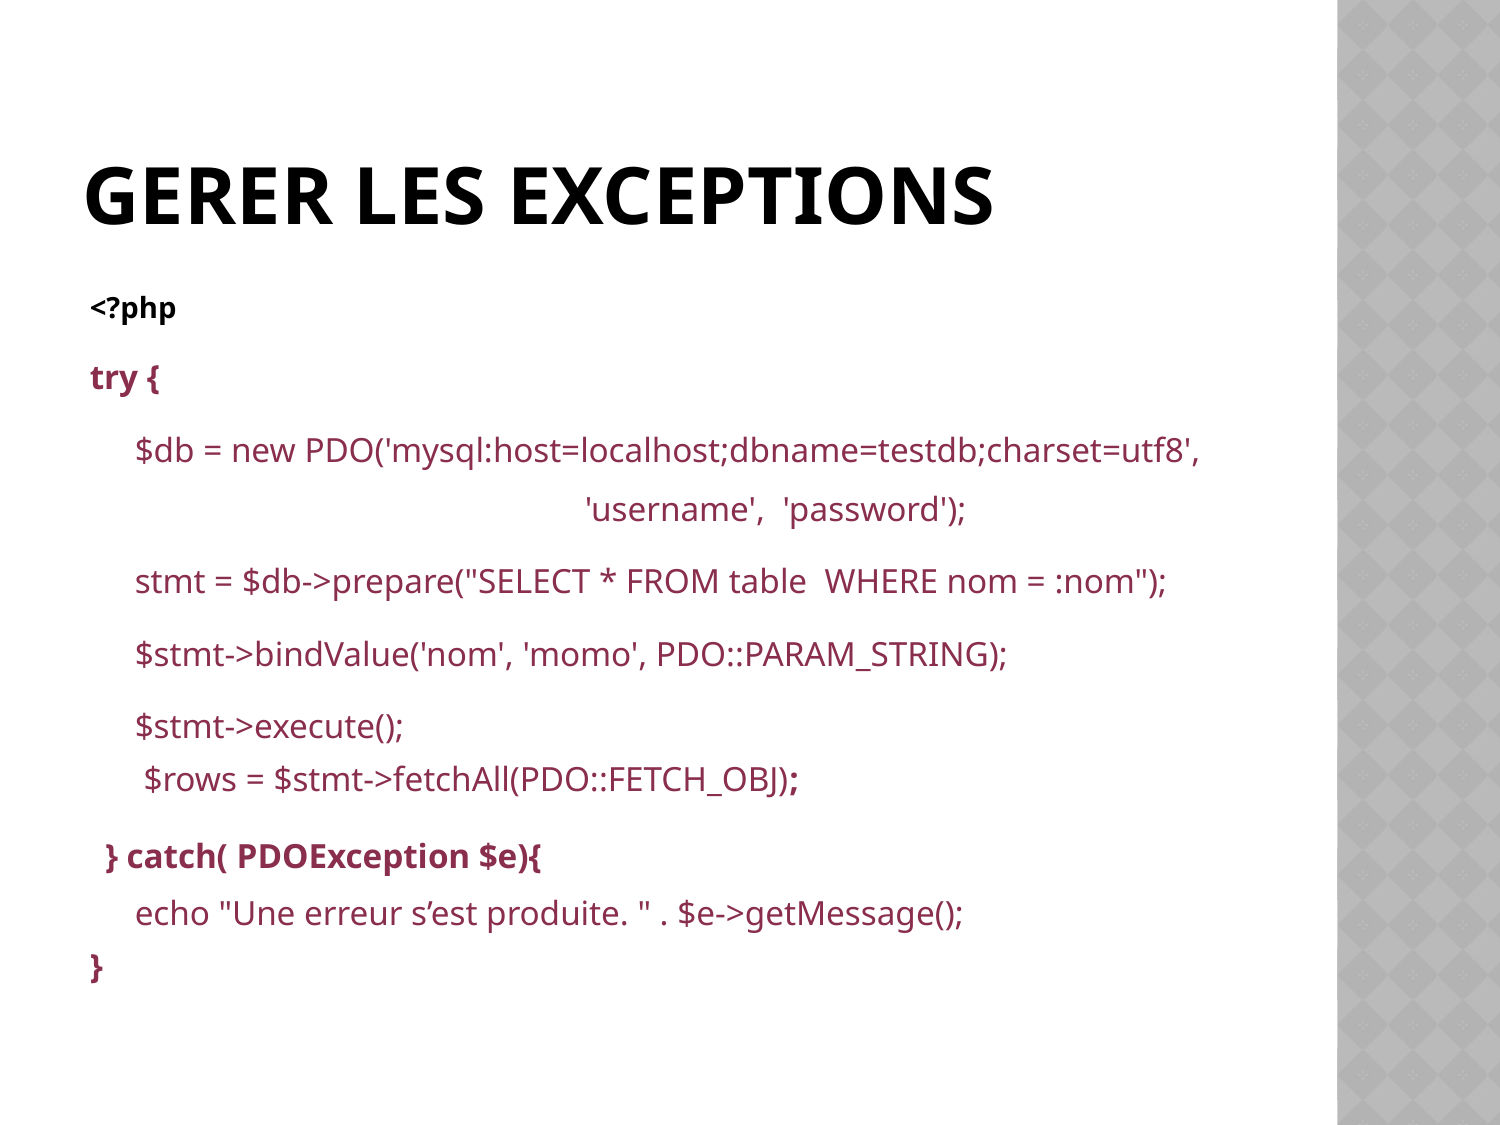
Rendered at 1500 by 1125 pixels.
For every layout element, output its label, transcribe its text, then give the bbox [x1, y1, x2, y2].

title Gerer les exceptions [75, 52, 1263, 240]
list <?php try { $db = new PDO('mysql:host=localhost;dbname=testdb;charset=utf8', 'username', 'password'); stmt = $db->prepare("SELECT * FROM table WHERE nom = :nom"); $stmt->bindValue('nom', 'momo', PDO::PARAM_STRING); $stmt->execute(); $rows = $stmt->fetchAll(PDO::FETCH_OBJ); } catch( PDOException $e){ echo "Une erreur s’est produite. " . $e->getMessage(); } [75, 264, 1263, 1059]
